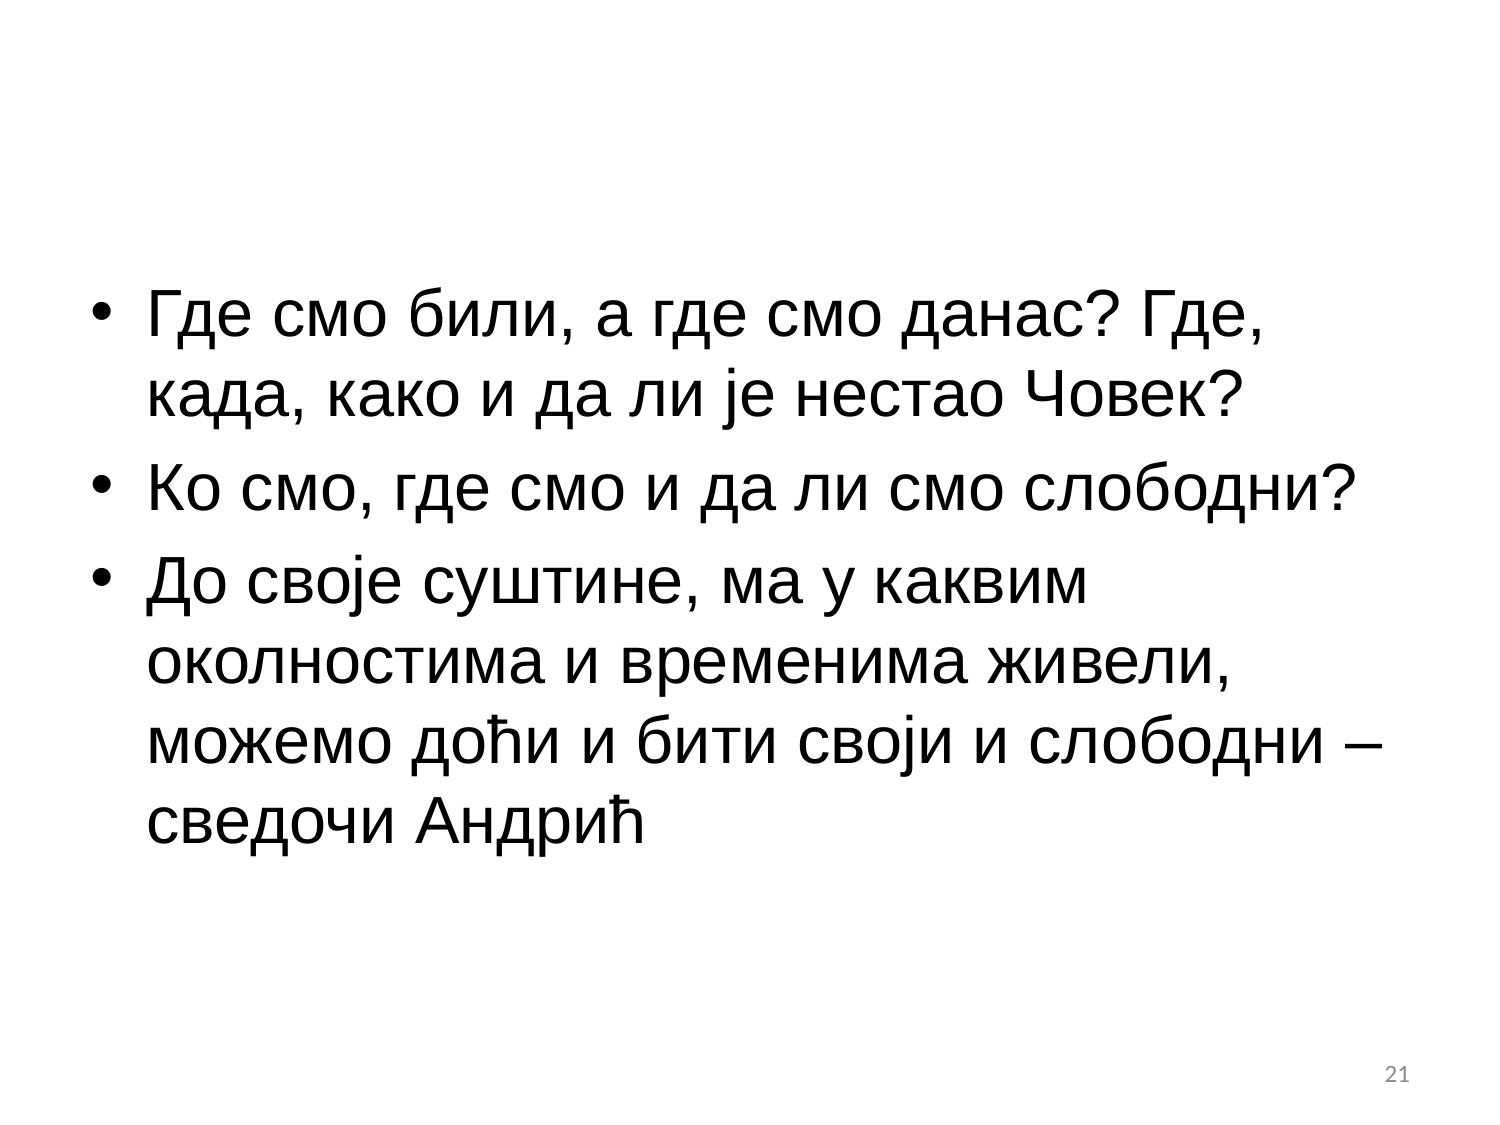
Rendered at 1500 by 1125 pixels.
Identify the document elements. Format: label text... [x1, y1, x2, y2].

slide_number 21 [1074, 1042, 1425, 1103]
list Где смо били, а где смо данас? Где, када, како и да ли је нестао Човек? Ко смо, где смо и да ли смо слободни? До своје суштине, ма у каквим околностима и временима живели, можемо доћи и бити своји и слободни – сведочи Андрић [75, 262, 1425, 1005]
